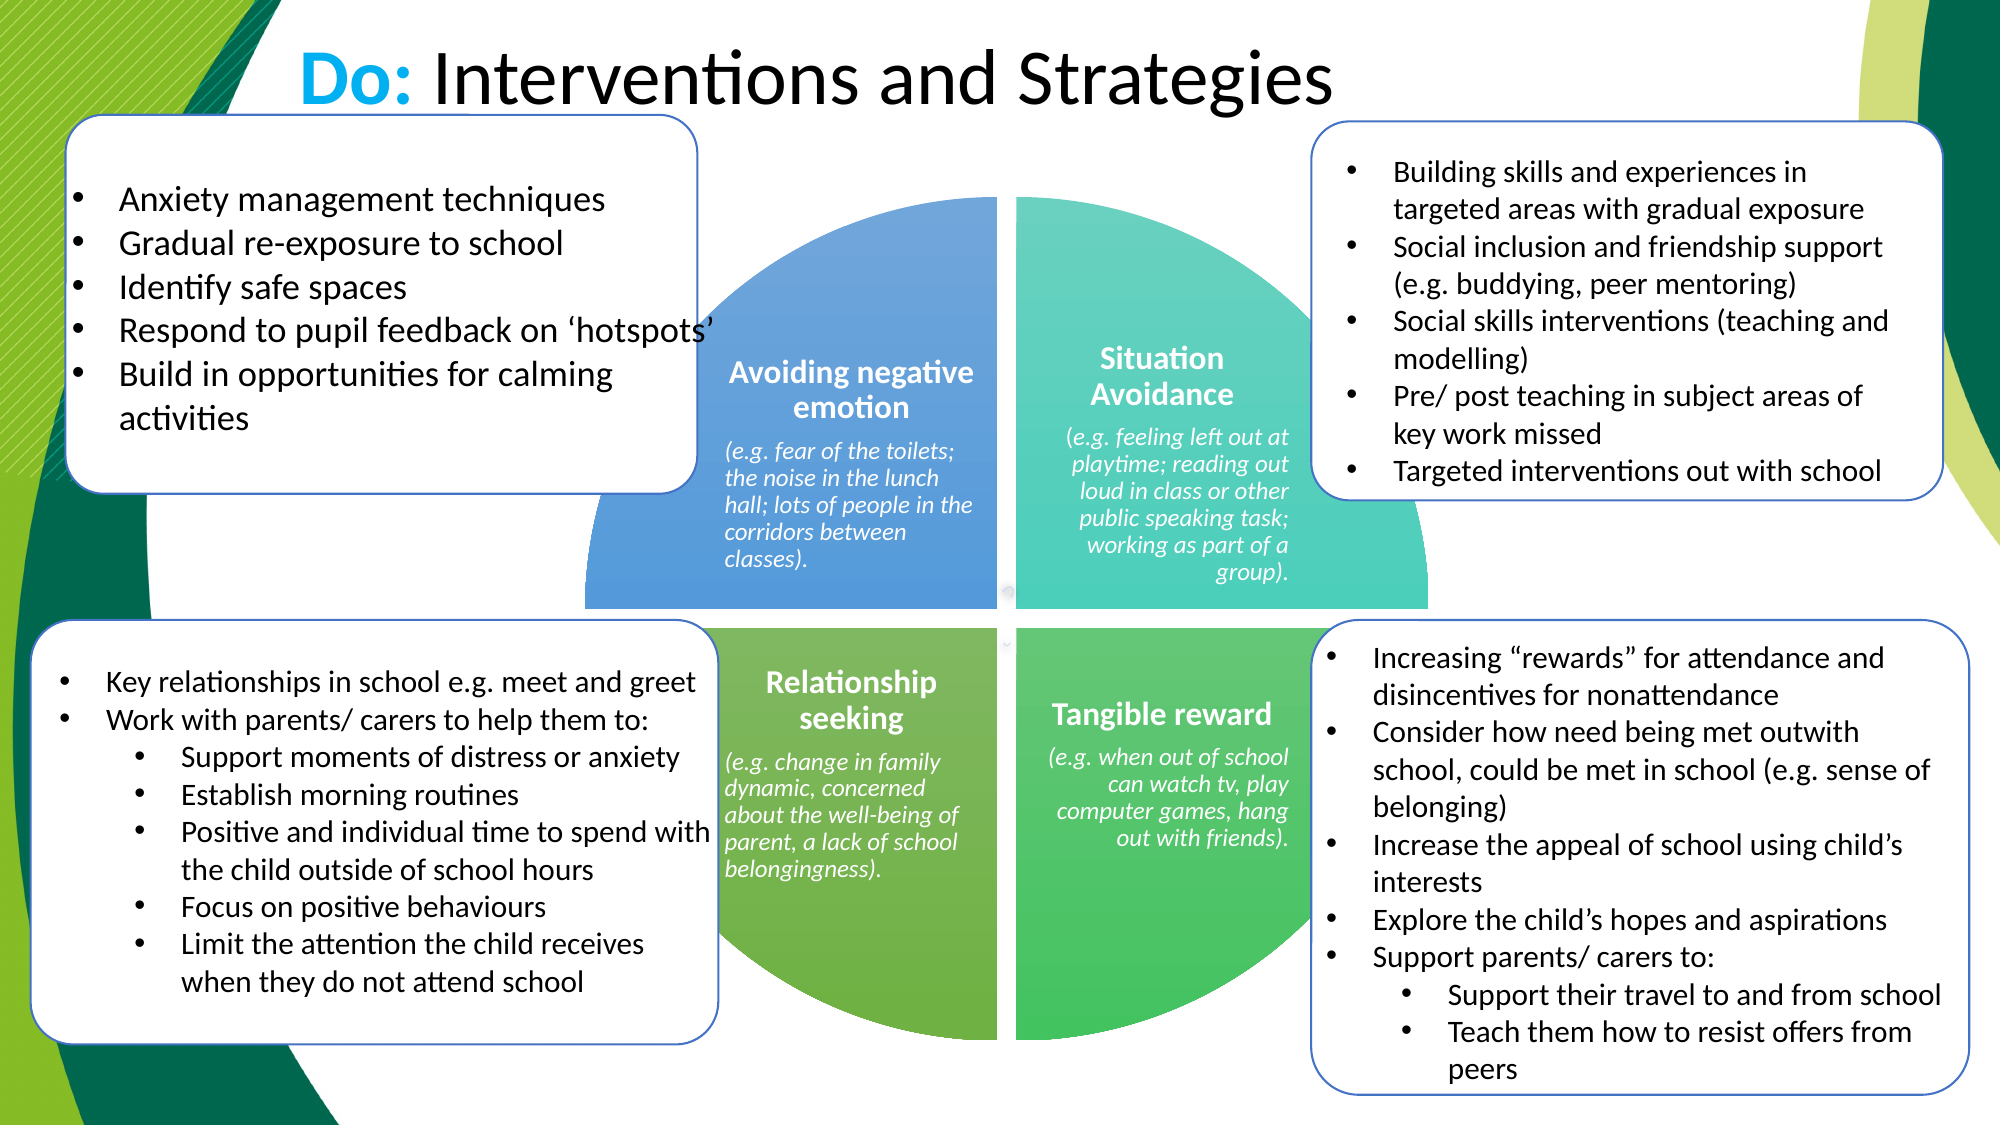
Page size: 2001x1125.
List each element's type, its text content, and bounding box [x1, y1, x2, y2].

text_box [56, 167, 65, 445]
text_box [1311, 619, 1970, 1095]
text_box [1311, 121, 1944, 501]
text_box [220, 142, 1794, 1095]
text_box Do: Interventions and Strategies [284, 28, 2000, 140]
picture [0, 0, 2000, 1125]
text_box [30, 619, 719, 1045]
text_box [65, 114, 698, 494]
